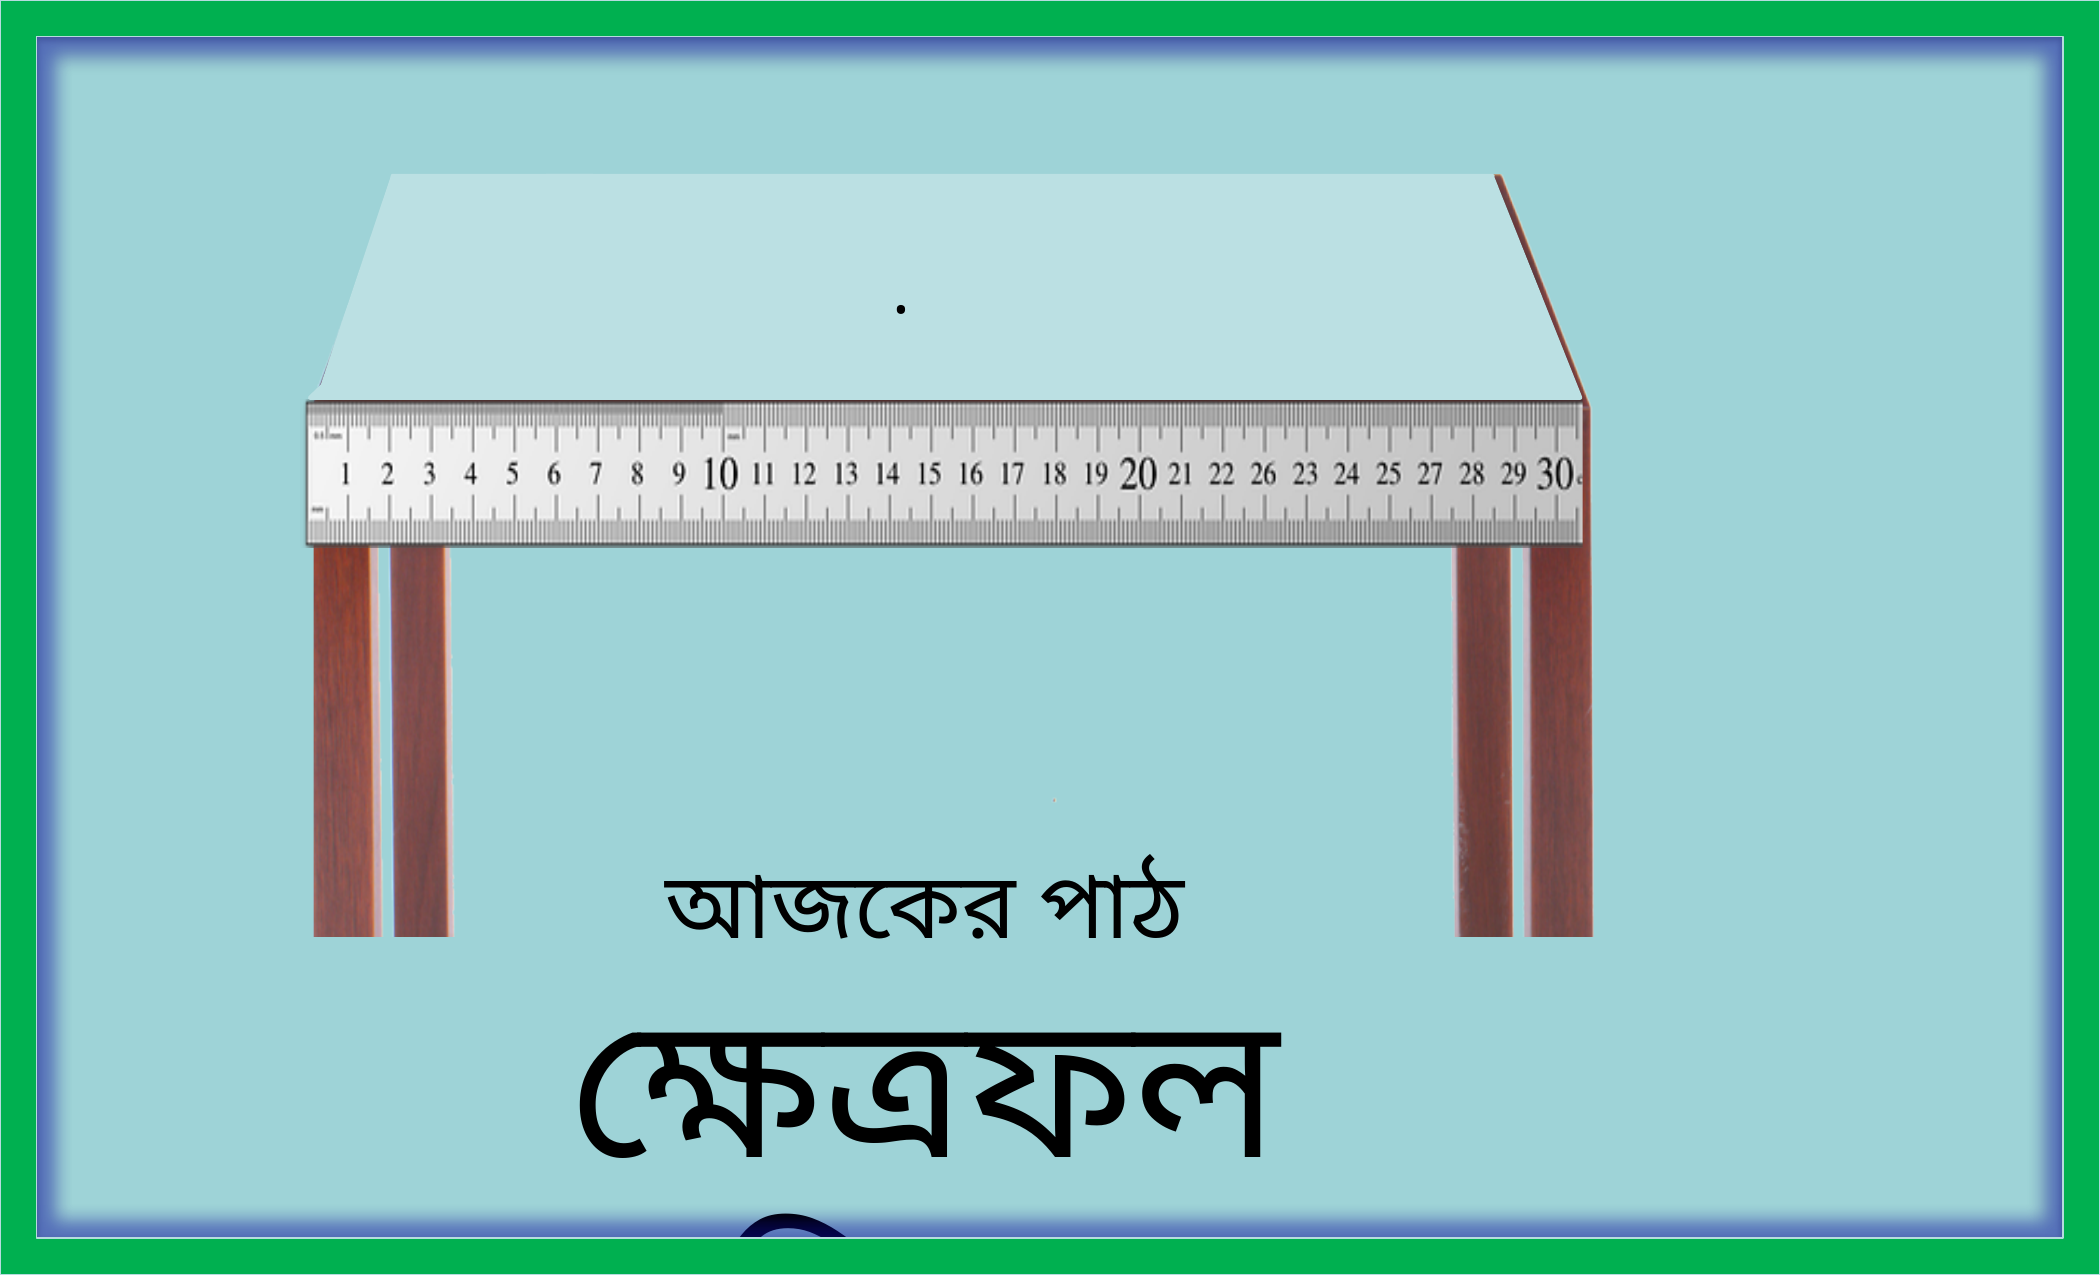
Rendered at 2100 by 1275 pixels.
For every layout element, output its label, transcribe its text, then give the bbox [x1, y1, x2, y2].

text_box আজকের পাঠ ক্ষেত্রফল পরিমাপ [337, 945, 1513, 1208]
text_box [309, 175, 1581, 398]
text_box [0, 0, 2100, 1275]
picture [299, 174, 1597, 938]
